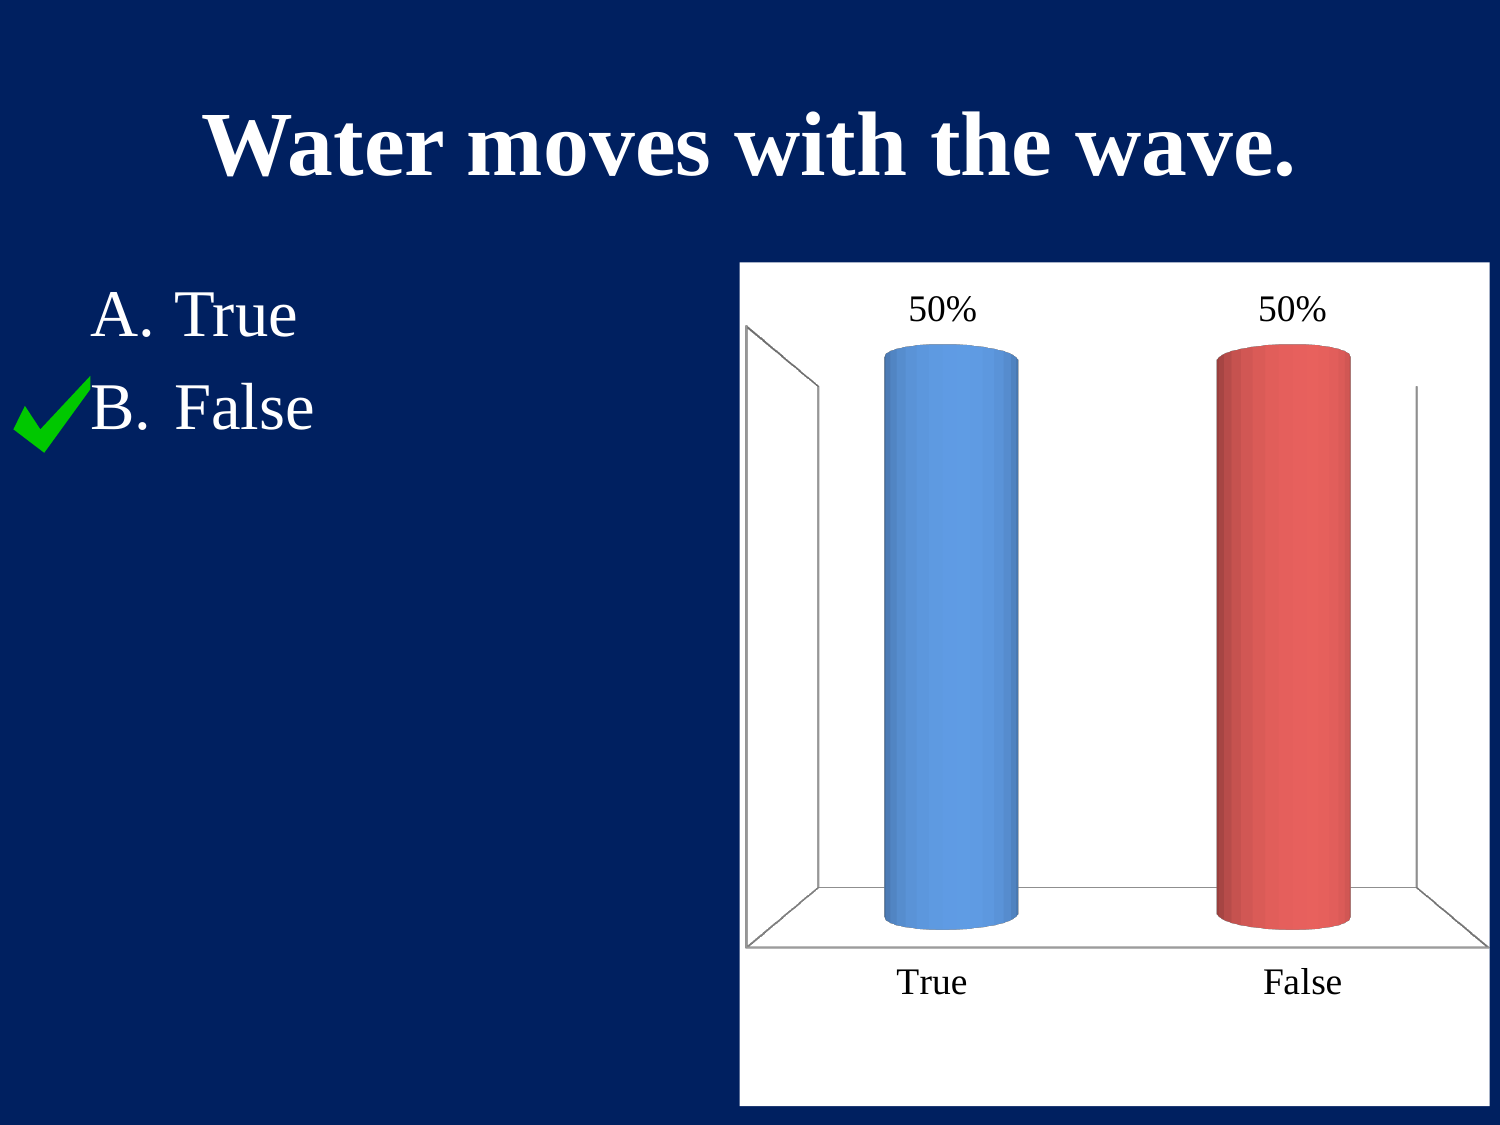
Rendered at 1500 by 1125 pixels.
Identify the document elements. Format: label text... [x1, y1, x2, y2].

list True False [75, 262, 737, 1005]
chart [739, 262, 1490, 1107]
title Water moves with the wave. [75, 45, 1425, 233]
text_box [11, 373, 93, 455]
